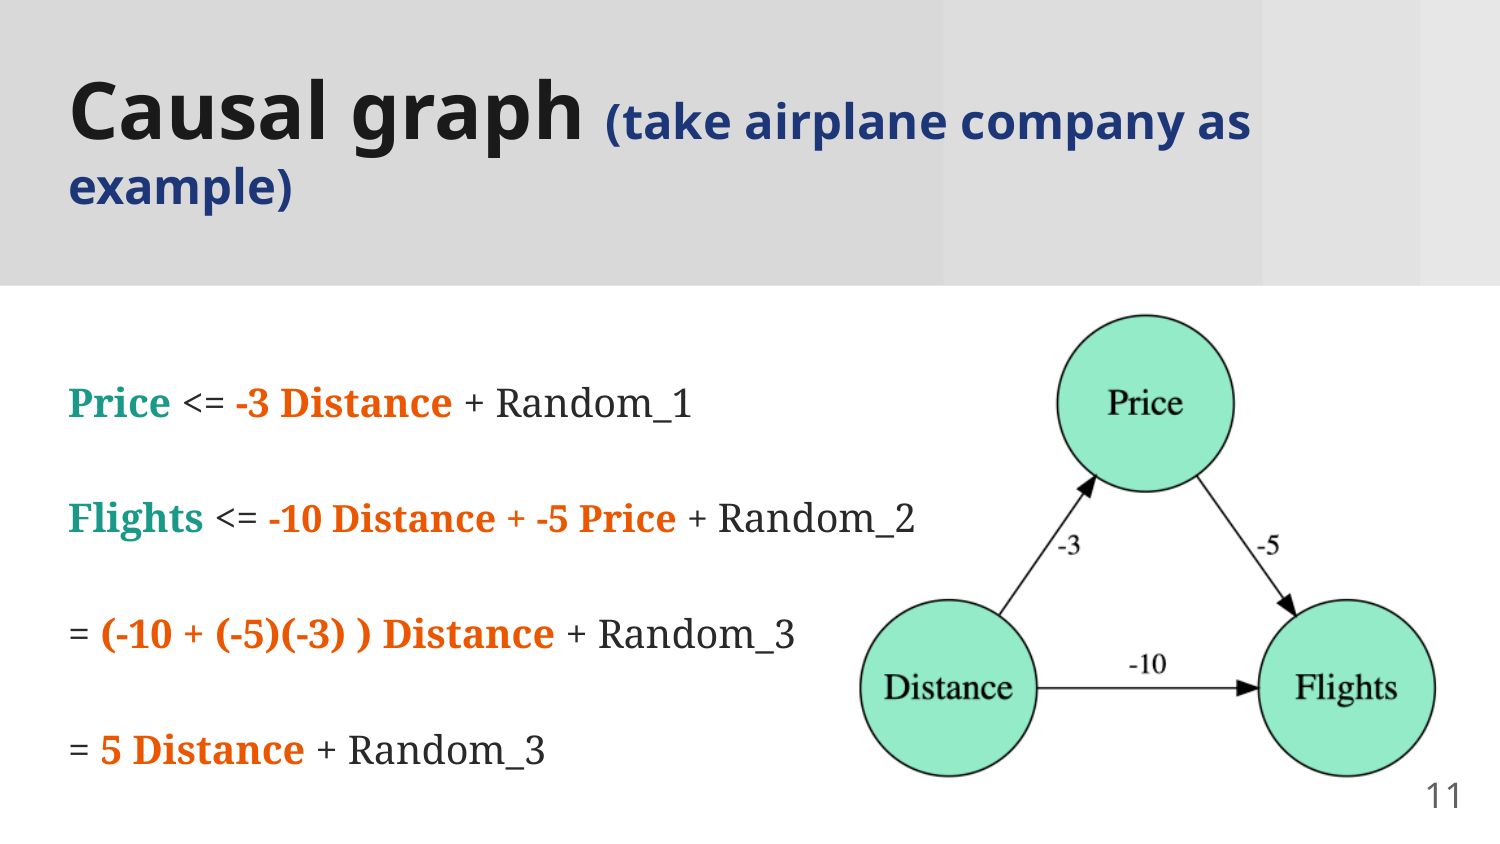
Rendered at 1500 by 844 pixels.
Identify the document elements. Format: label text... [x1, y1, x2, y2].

picture [858, 297, 1453, 805]
title Causal graph (take airplane company as example) [53, 24, 1480, 250]
slide_number 11 [1389, 764, 1480, 830]
list Price <= -3 Distance + Random_1 Flights <= -10 Distance + -5 Price + Random_2 = (-10 + (-5)(-3) ) Distance + Random_3 = 5 Distance + Random_3 [53, 315, 853, 759]
